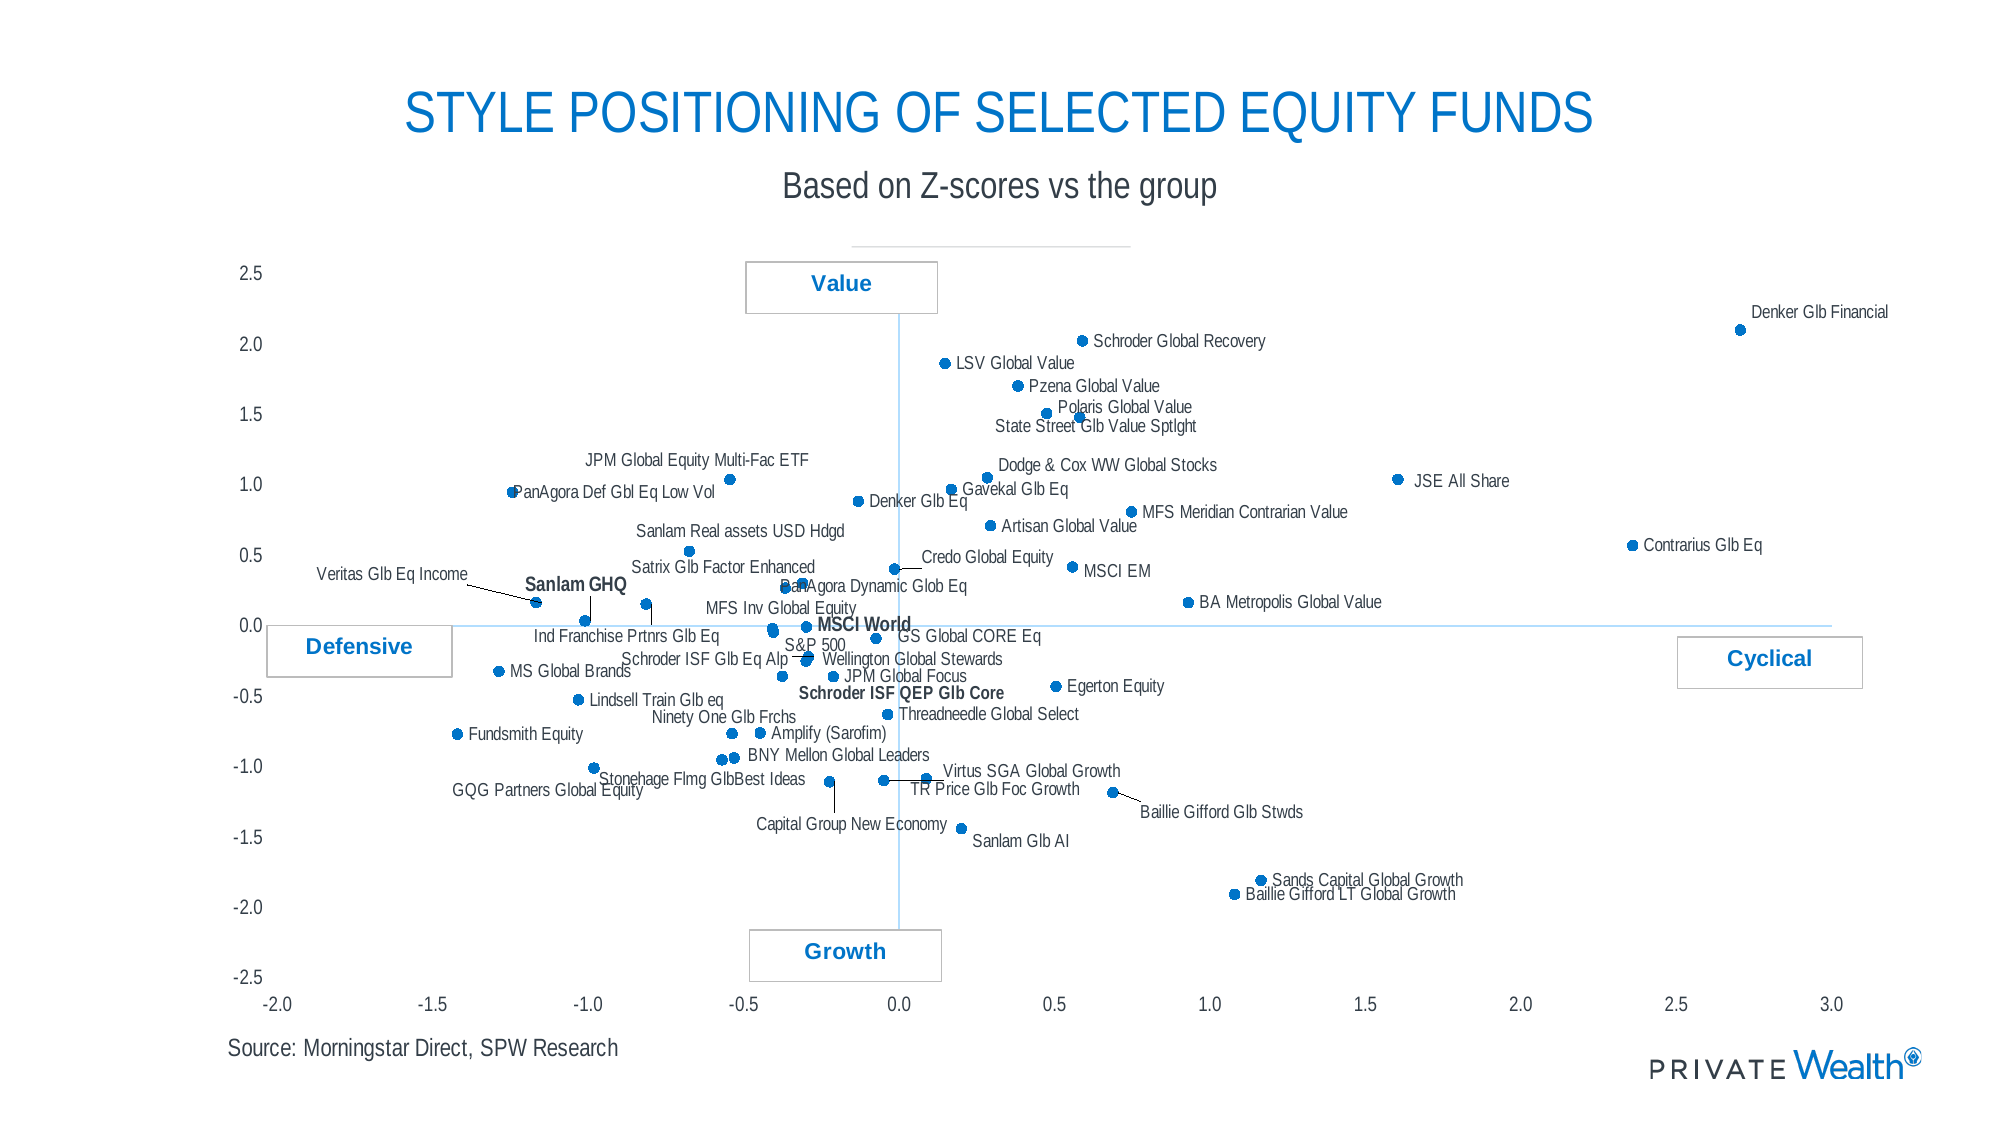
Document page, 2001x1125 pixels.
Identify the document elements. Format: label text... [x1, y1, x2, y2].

list Based on Z-scores vs the group [137, 158, 1863, 216]
title STYLE POSITIONING OF SELECTED EQUITY FUNDS [137, 73, 1863, 155]
chart [137, 222, 1894, 1071]
